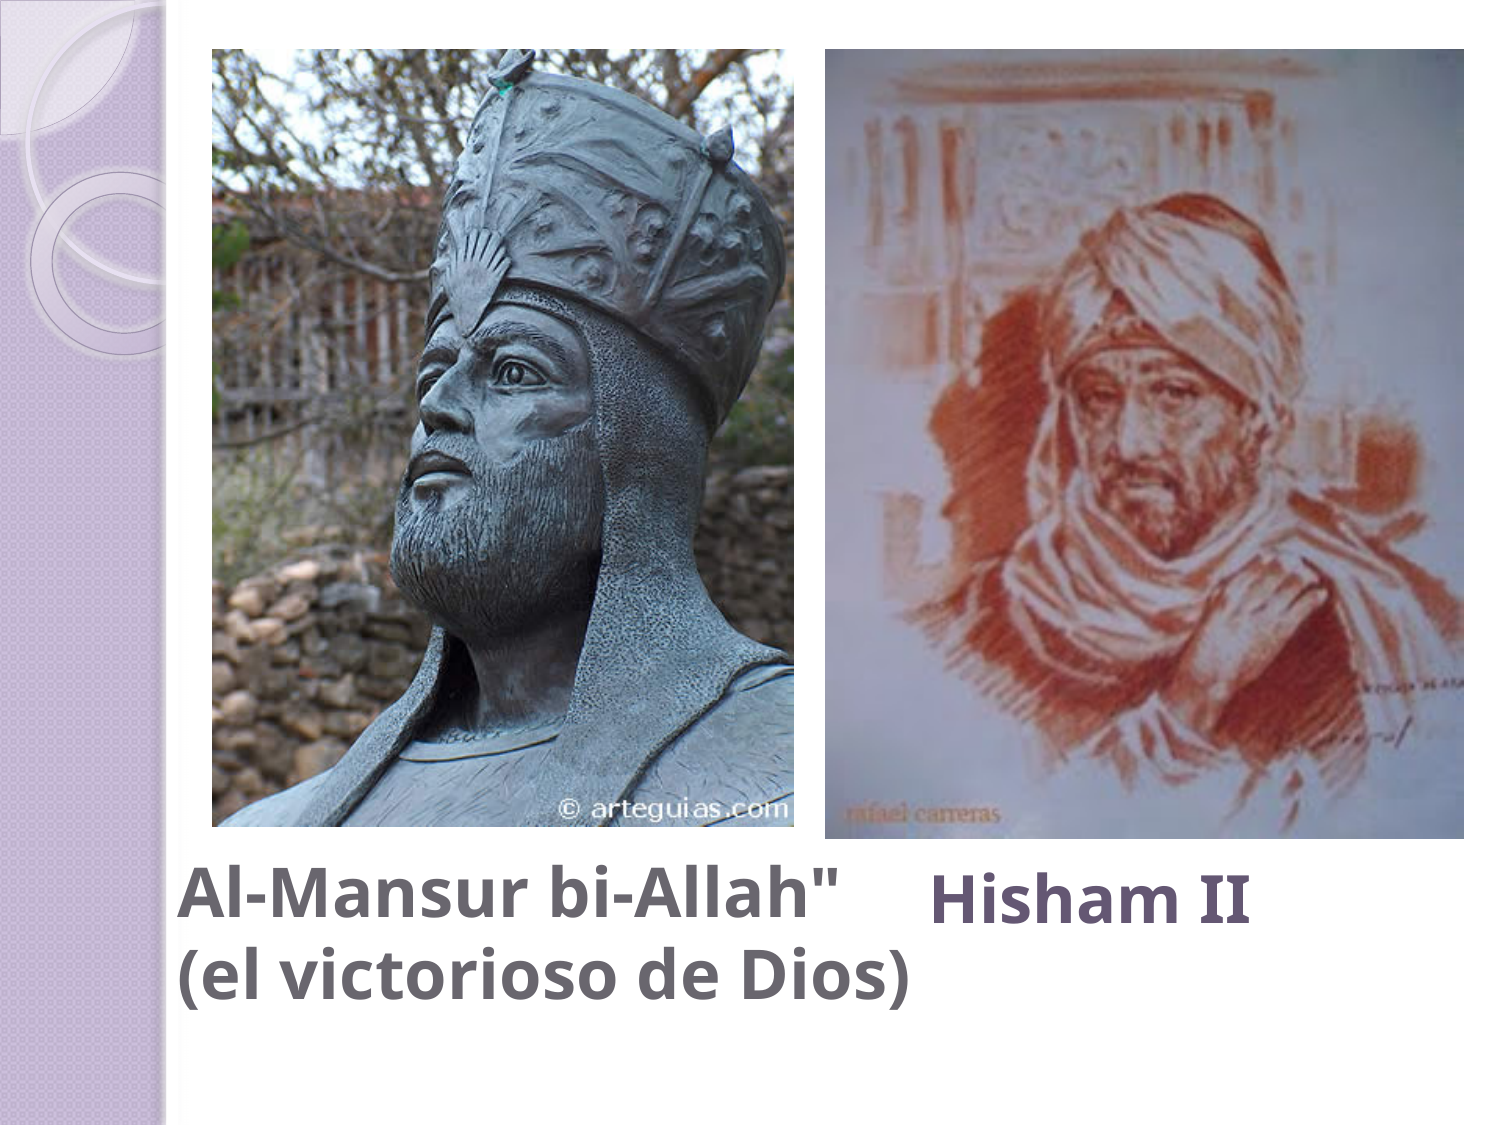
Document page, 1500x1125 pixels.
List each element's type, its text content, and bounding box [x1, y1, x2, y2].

picture [824, 49, 1464, 839]
title Al-Mansur bi-Allah" (el victorioso de Dios) [162, 837, 900, 1025]
list Hisham II [900, 849, 1500, 1075]
picture [212, 49, 795, 827]
